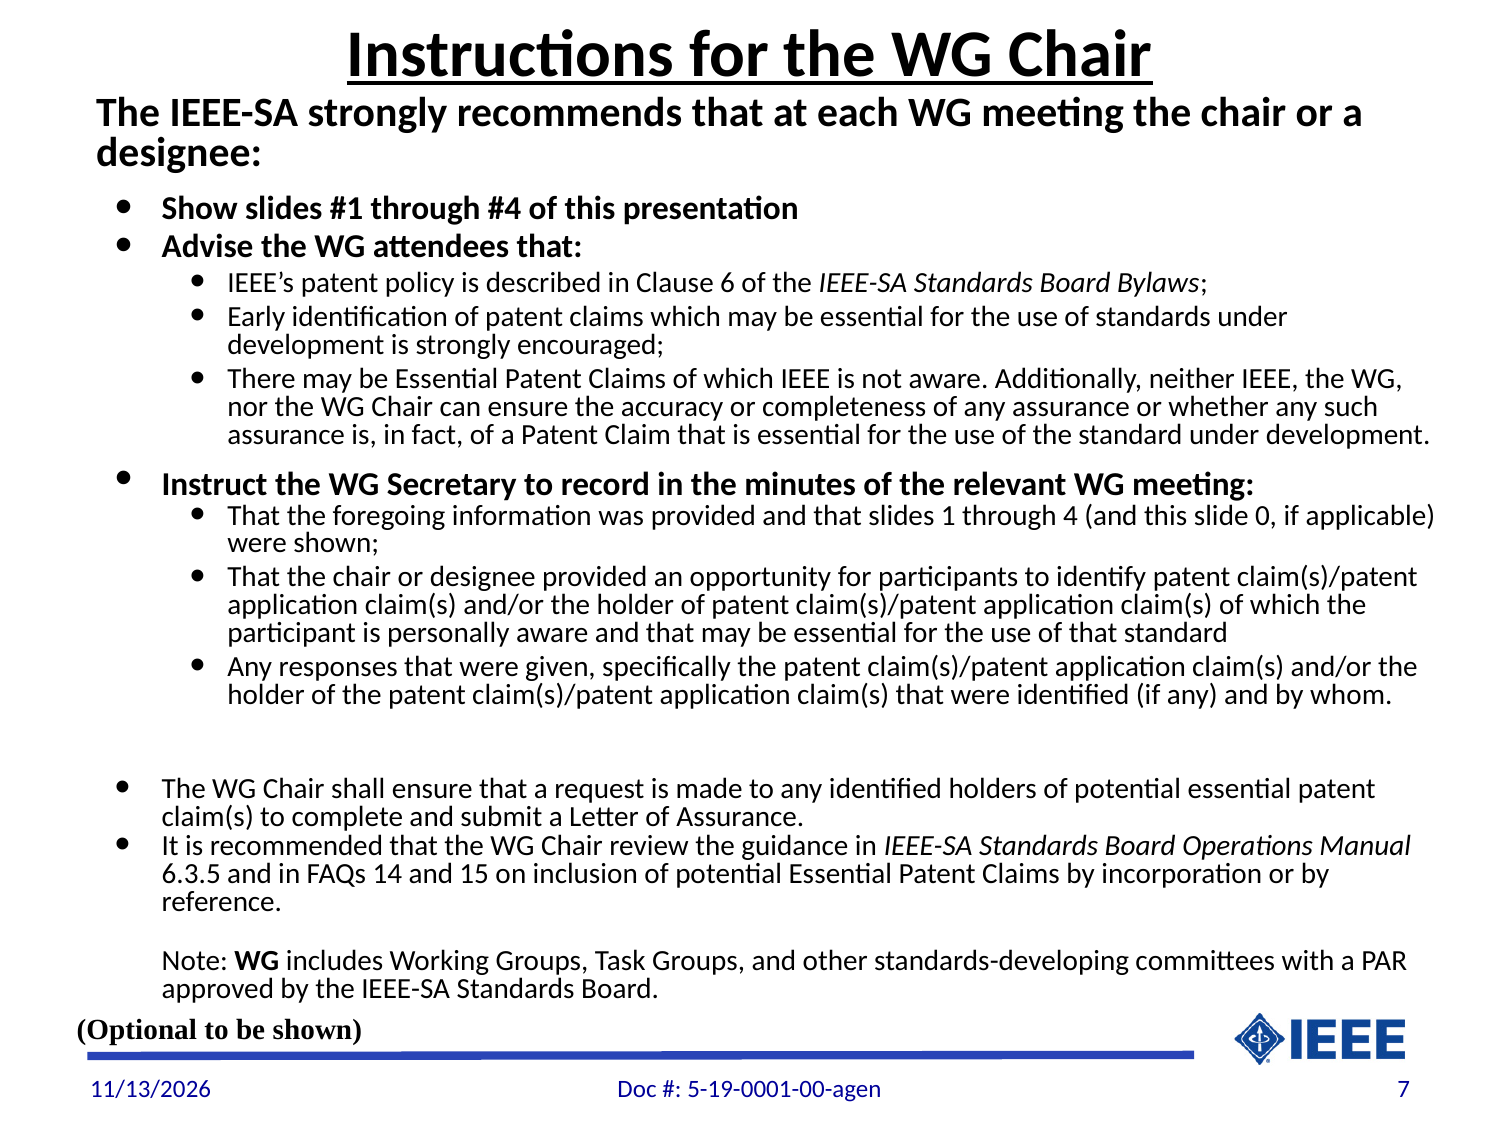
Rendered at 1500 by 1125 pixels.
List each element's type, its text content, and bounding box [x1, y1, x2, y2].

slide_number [75, 1057, 425, 1118]
text_box [62, 137, 1450, 1050]
list The IEEE-SA strongly recommends that at each WG meeting the chair or a designee: Show slides #1 through #4 of this presentation Advise the WG attendees that: IEEE’s patent policy is described in Clause 6 of the IEEE-SA Standards Board Bylaws; Early identification of patent claims which may be essential for the use of standards under development is strongly encouraged; There may be Essential Patent Claims of which IEEE is not aware. Additionally, neither IEEE, the WG, nor the WG Chair can ensure the accuracy or completeness of any assurance or whether any such assurance is, in fact, of a Patent Claim that is essential for the use of the standard under development. Instruct the WG Secretary to record in the minutes of the relevant WG meeting: That the foregoing information was provided and that slides 1 through 4 (and this slide 0, if applicable) were shown; That the chair or designee provided an opportunity for participants to identify patent claim(s)/patent application claim(s) and/or the holder of patent claim(s)/patent application claim(s) of which the participant is personally aware and that may be essential for the use of that standard Any responses that were given, specifically the patent claim(s)/patent application claim(s) and/or the holder of the patent claim(s)/patent application claim(s) that were identified (if any) and by whom. The WG Chair shall ensure that a request is made to any identified holders of potential essential patent claim(s) to complete and submit a Letter of Assurance. It is recommended that the WG Chair review the guidance in IEEE-SA Standards Board Operations Manual 6.3.5 and in FAQs 14 and 15 on inclusion of potential Essential Patent Claims by incorporation or by reference. Note: WG includes Working Groups, Task Groups, and other standards-developing committees with a PAR approved by the IEEE-SA Standards Board. [24, 87, 1463, 1063]
slide_number 7 [1074, 1057, 1425, 1118]
text_box [112, 0, 1388, 137]
text_box (Optional to be shown) [61, 1002, 378, 1053]
footer Doc #: 5-19-0001-00-agen [512, 1057, 988, 1118]
